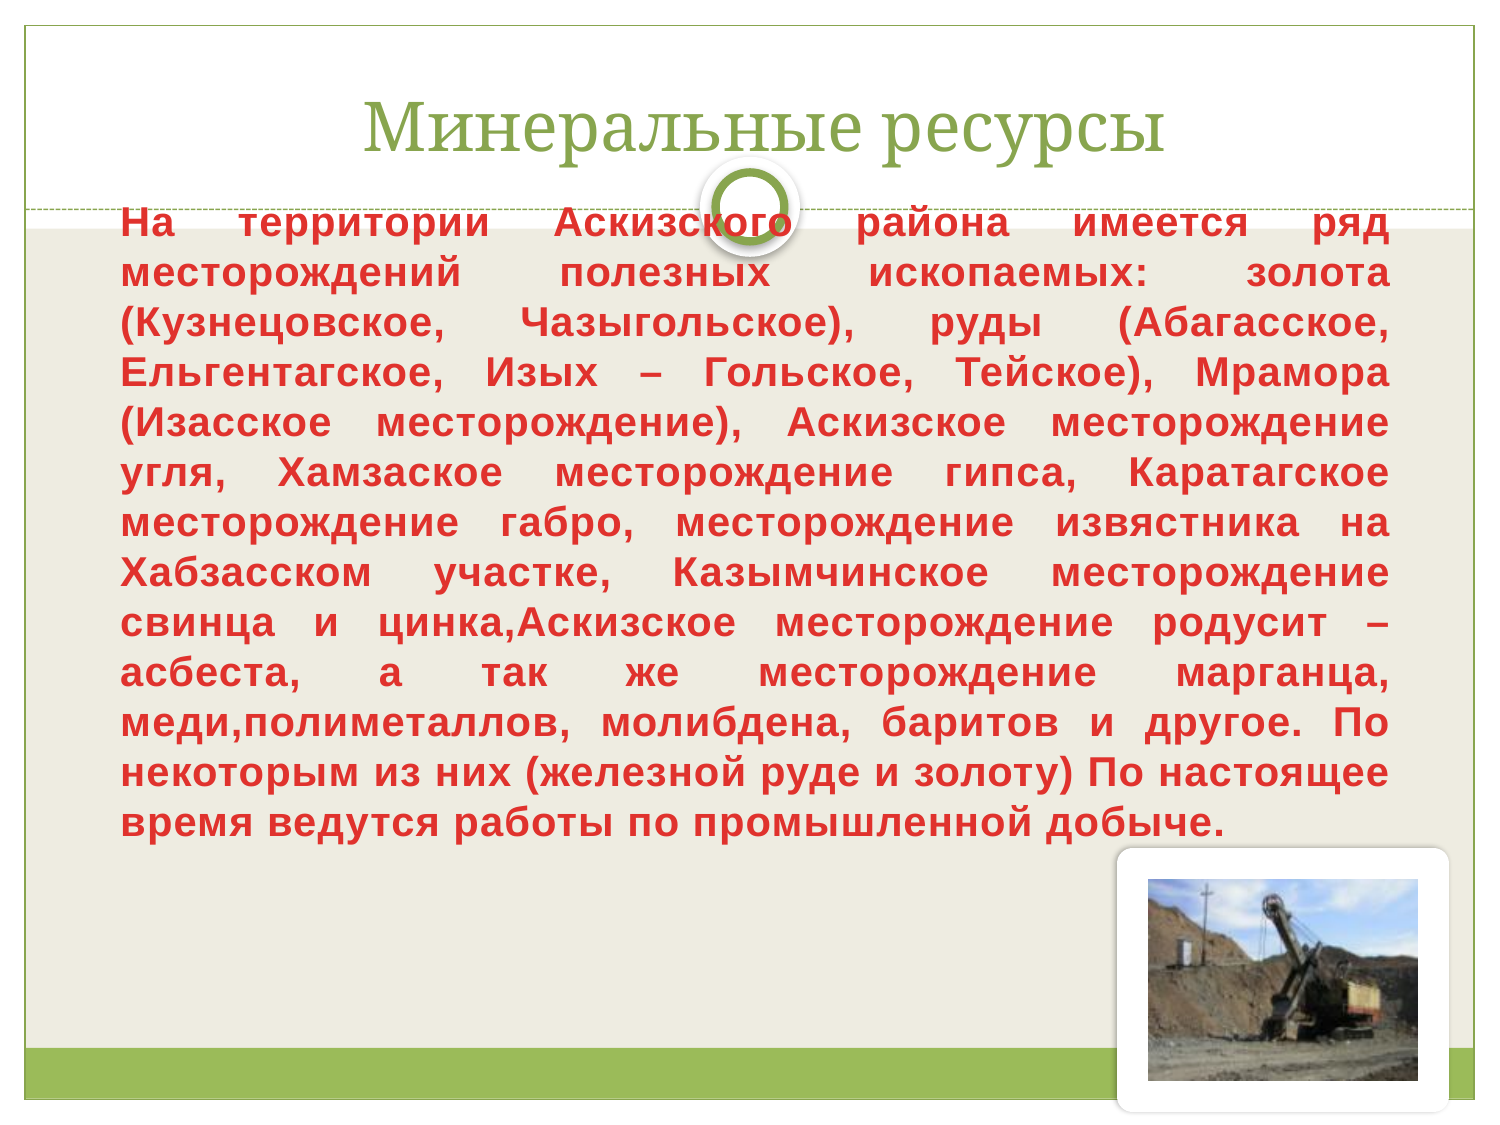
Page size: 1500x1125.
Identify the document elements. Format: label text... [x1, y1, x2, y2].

picture [1148, 878, 1419, 1082]
text_box На территории Аскизского района имеется ряд месторождений полезных ископаемых: золота (Кузнецовское, Чазыгольское), руды (Абагасское, Ельгентагское, Изых – Гольское, Тейское), Мрамора (Изасское месторождение), Аскизское месторождение угля, Хамзаское месторождение гипса, Каратагское месторождение габро, месторождение извястника на Хабзасском участке, Казымчинское месторождение свинца и цинка,Аскизское месторождение родусит – асбеста, а так же месторождение марганца, меди,полиметаллов, молибдена, баритов и другое. По некоторым из них (железной руде и золоту) По настоящее время ведутся работы по промышленной добыче. [105, 187, 1407, 853]
title Минеральные ресурсы [93, 0, 1437, 173]
